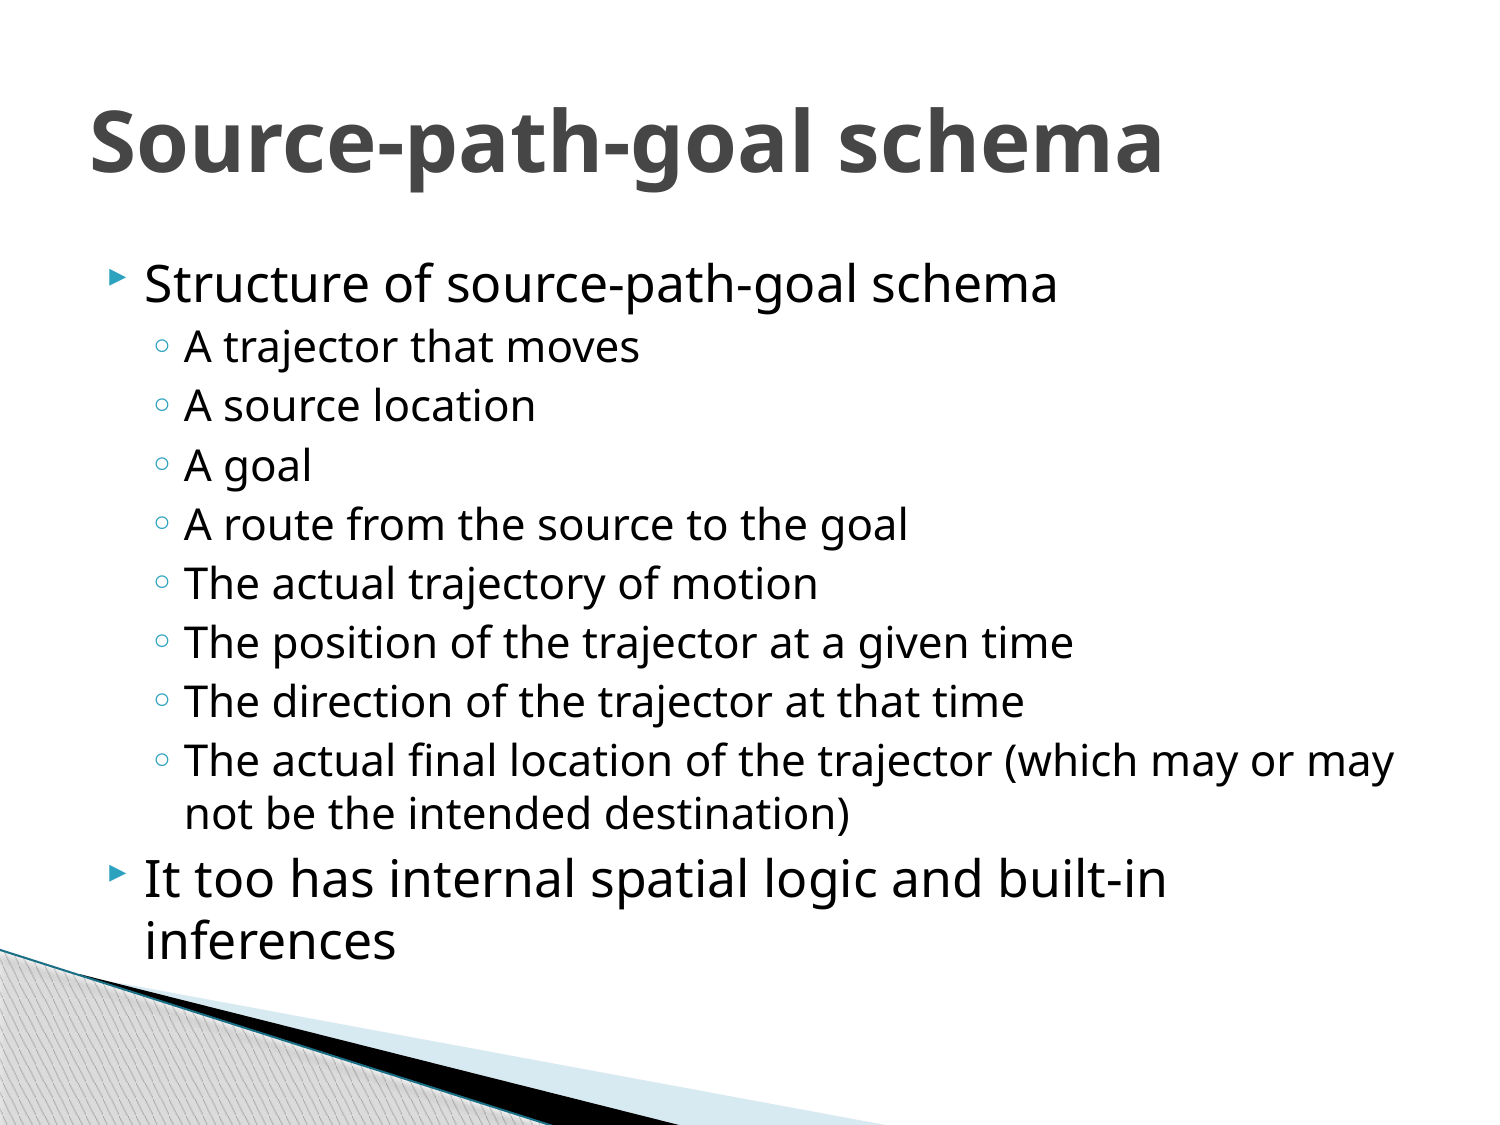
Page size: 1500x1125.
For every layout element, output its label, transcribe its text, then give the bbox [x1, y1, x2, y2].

title Source-path-goal schema [75, 45, 1425, 233]
list Structure of source-path-goal schema A trajector that moves A source location A goal A route from the source to the goal The actual trajectory of motion The position of the trajector at a given time The direction of the trajector at that time The actual final location of the trajector (which may or may not be the intended destination) It too has internal spatial logic and built-in inferences [74, 242, 1426, 986]
